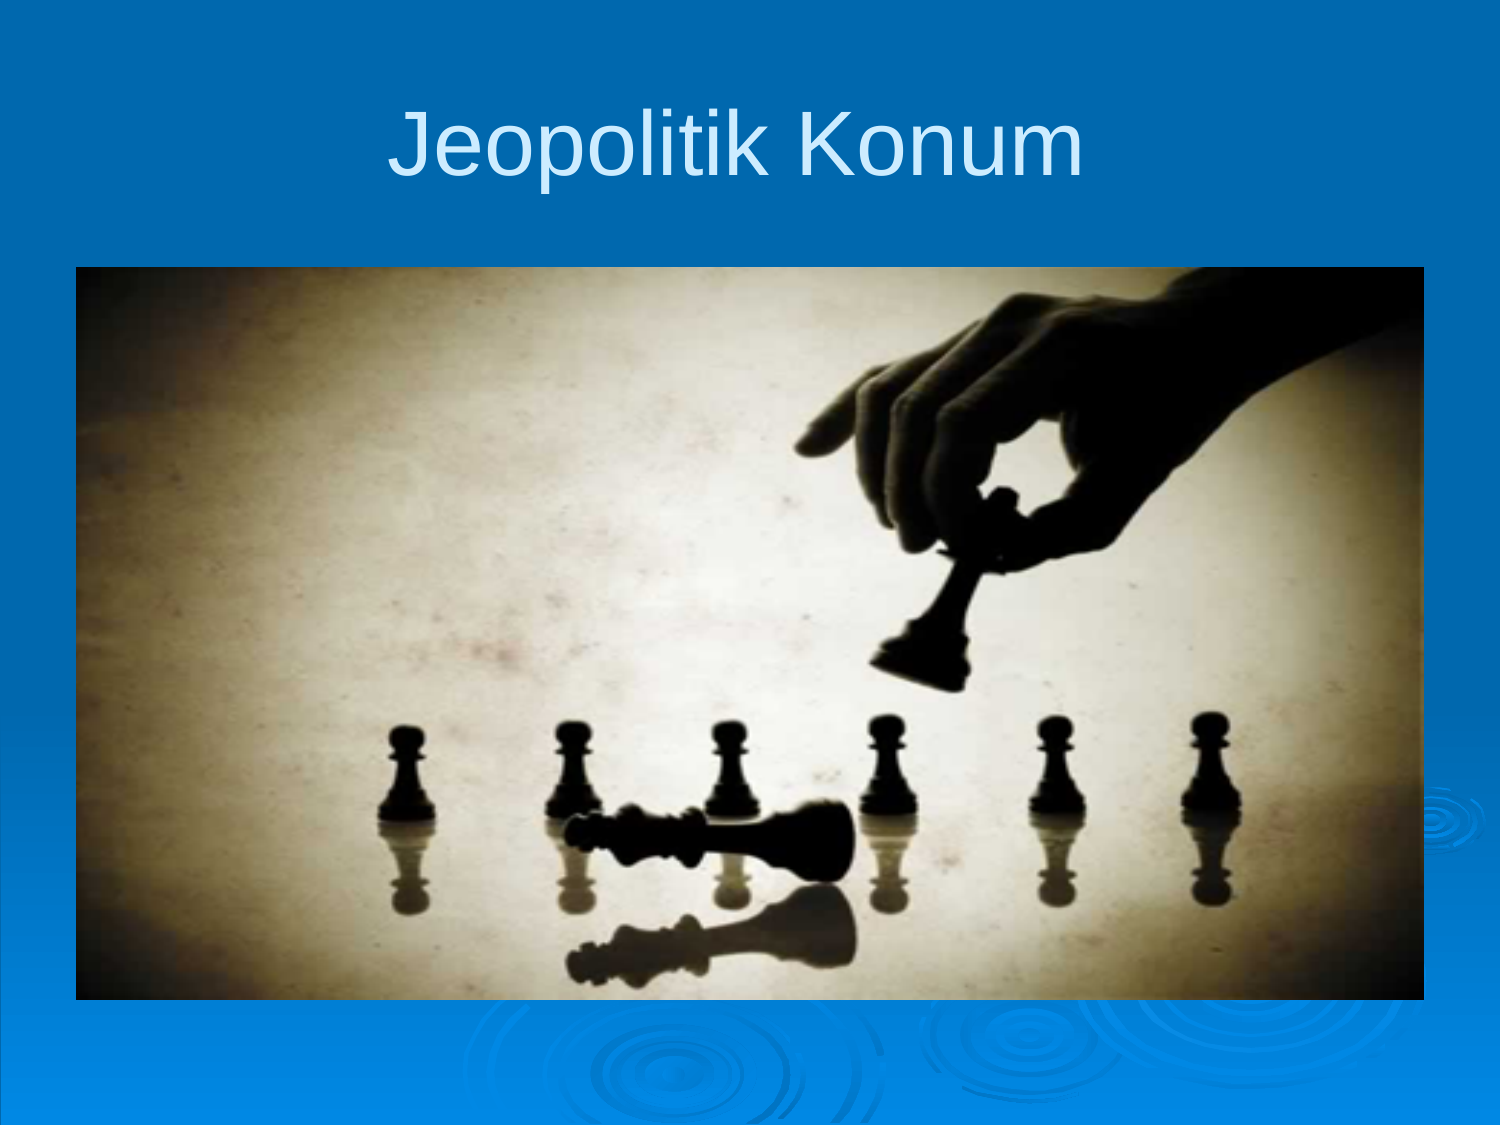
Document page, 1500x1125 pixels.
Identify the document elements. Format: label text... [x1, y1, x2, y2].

title Jeopolitik Konum [74, 45, 1426, 233]
picture [76, 266, 1424, 1000]
